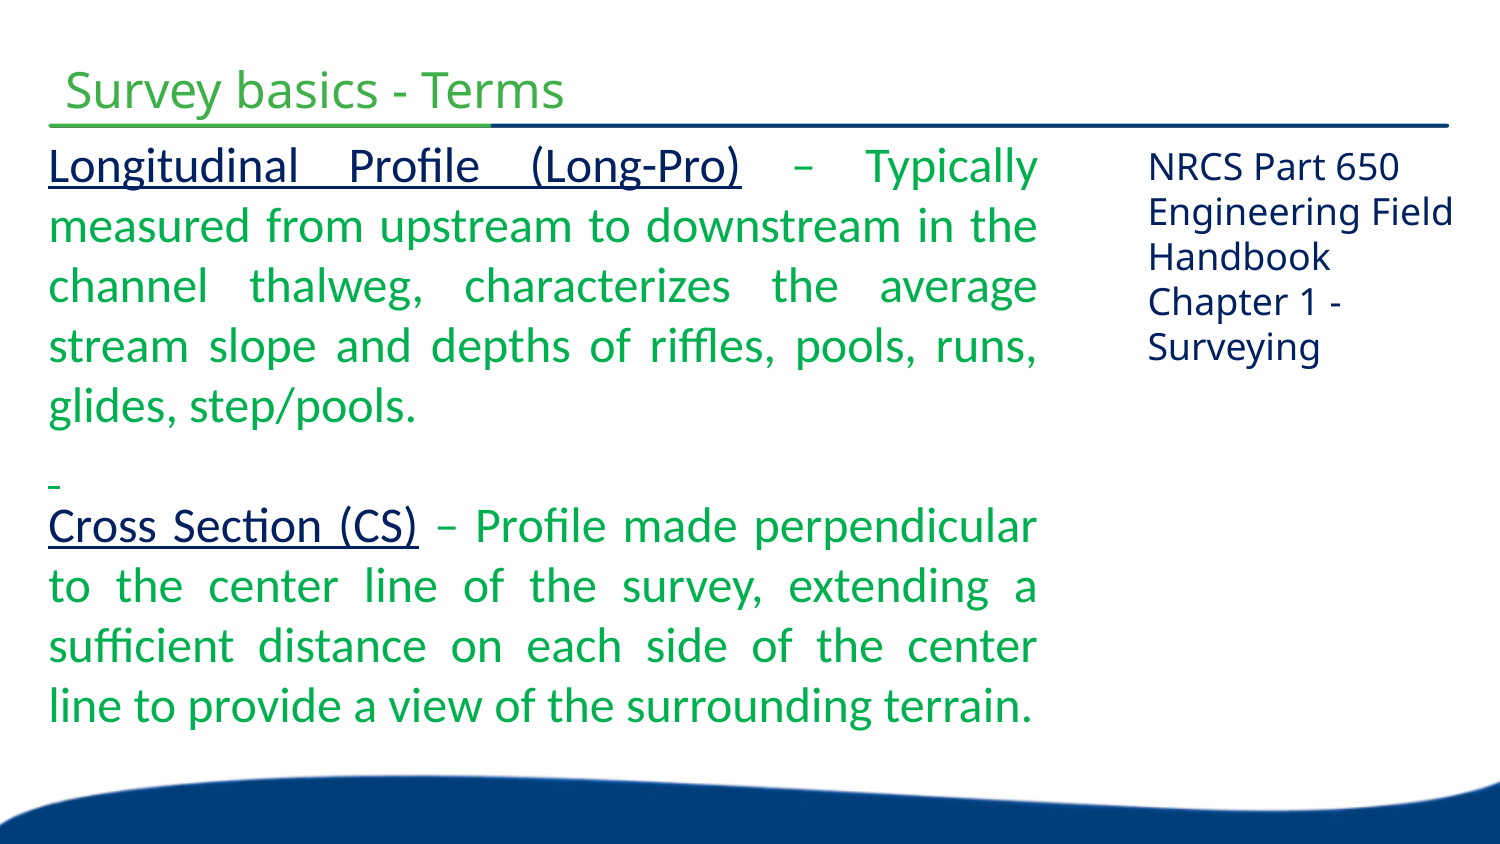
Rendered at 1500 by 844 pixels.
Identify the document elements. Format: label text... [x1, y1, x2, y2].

text_box NRCS Part 650 Engineering Field Handbook Chapter 1 - Surveying [1132, 135, 1500, 375]
text_box Longitudinal Profile (Long-Pro) – Typically measured from upstream to downstream in the channel thalweg, characterizes the average stream slope and depths of riffles, pools, runs, glides, step/pools. Cross Section (CS) – Profile made perpendicular to the center line of the survey, extending a sufficient distance on each side of the center line to provide a view of the surrounding terrain. [33, 125, 1054, 741]
picture [0, 748, 1500, 844]
title Survey basics - Terms [50, 50, 1300, 126]
picture [44, 117, 50, 125]
picture [1054, 117, 1456, 135]
